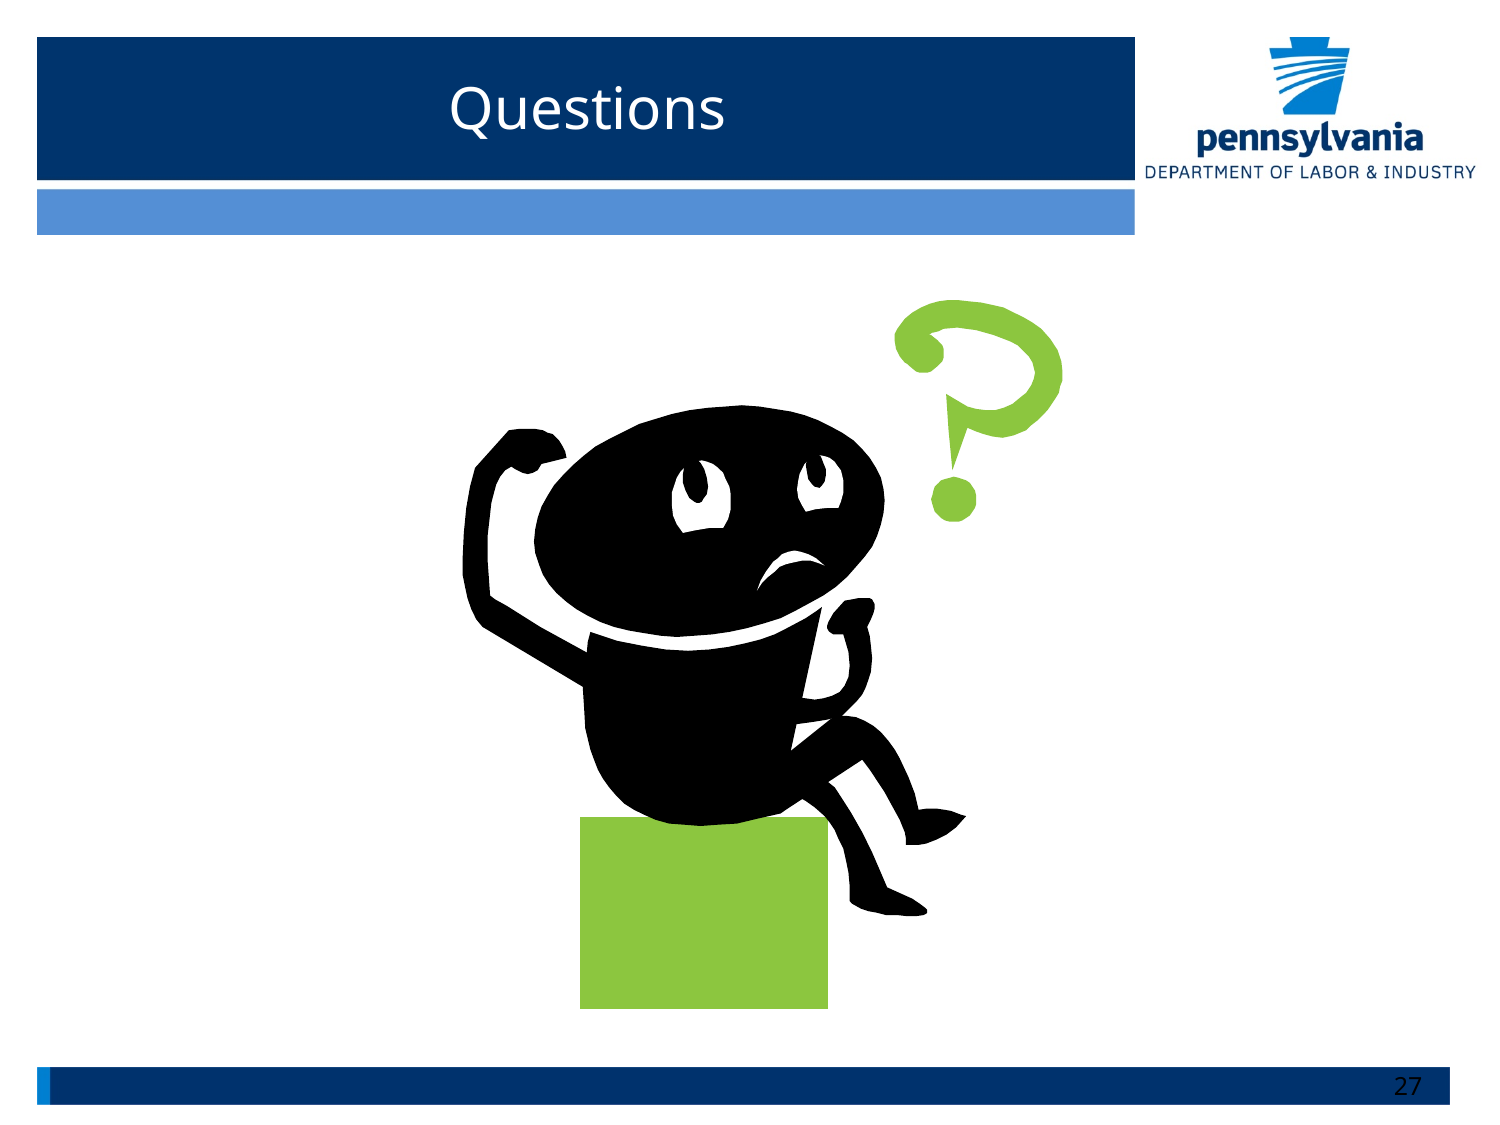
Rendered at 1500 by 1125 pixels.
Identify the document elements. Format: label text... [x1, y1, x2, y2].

picture [1438, 1067, 1450, 1105]
slide_number 27 [1124, 1062, 1438, 1125]
picture [1144, 37, 1482, 187]
picture [37, 1067, 1124, 1105]
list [462, 299, 1063, 1010]
picture [37, 176, 1135, 235]
title Questions [37, 37, 1138, 176]
